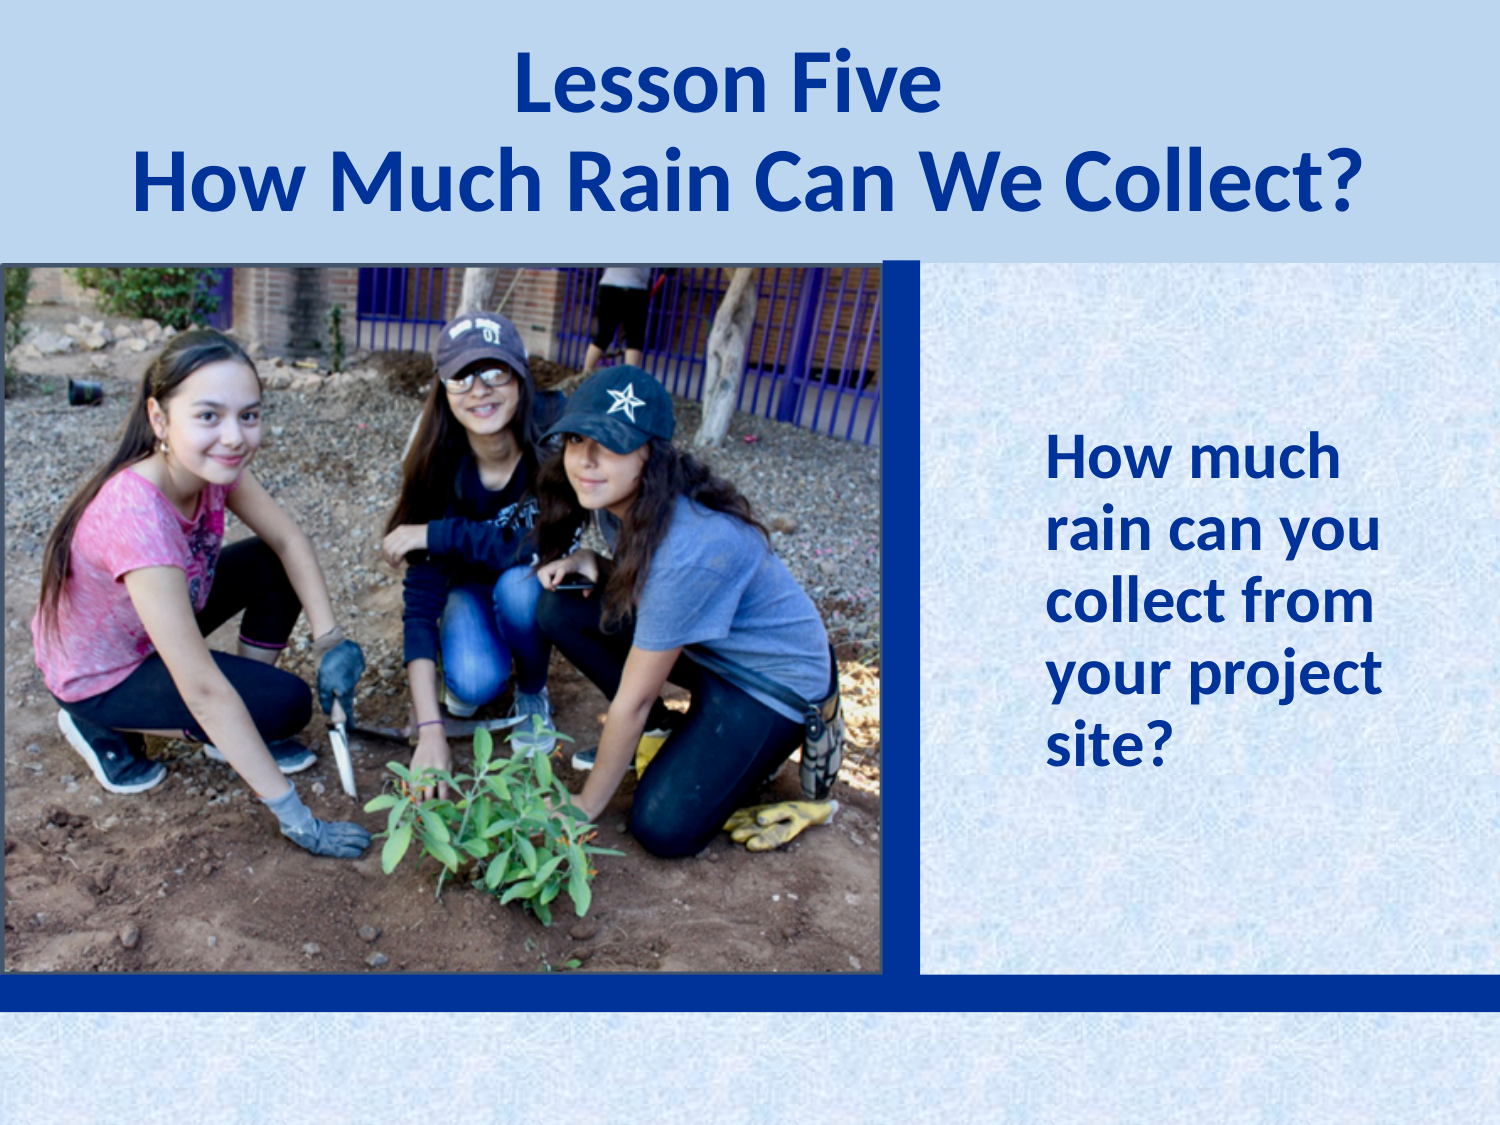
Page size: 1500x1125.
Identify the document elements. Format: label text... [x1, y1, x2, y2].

text_box [0, 974, 1500, 1013]
text_box [0, 1013, 1500, 1125]
text_box [882, 260, 921, 1003]
title Lesson Five How Much Rain Can We Collect? [0, 0, 1500, 263]
list How much rain can you collect from your project site? [1030, 413, 1457, 974]
picture [0, 263, 885, 977]
text_box [921, 263, 1500, 974]
